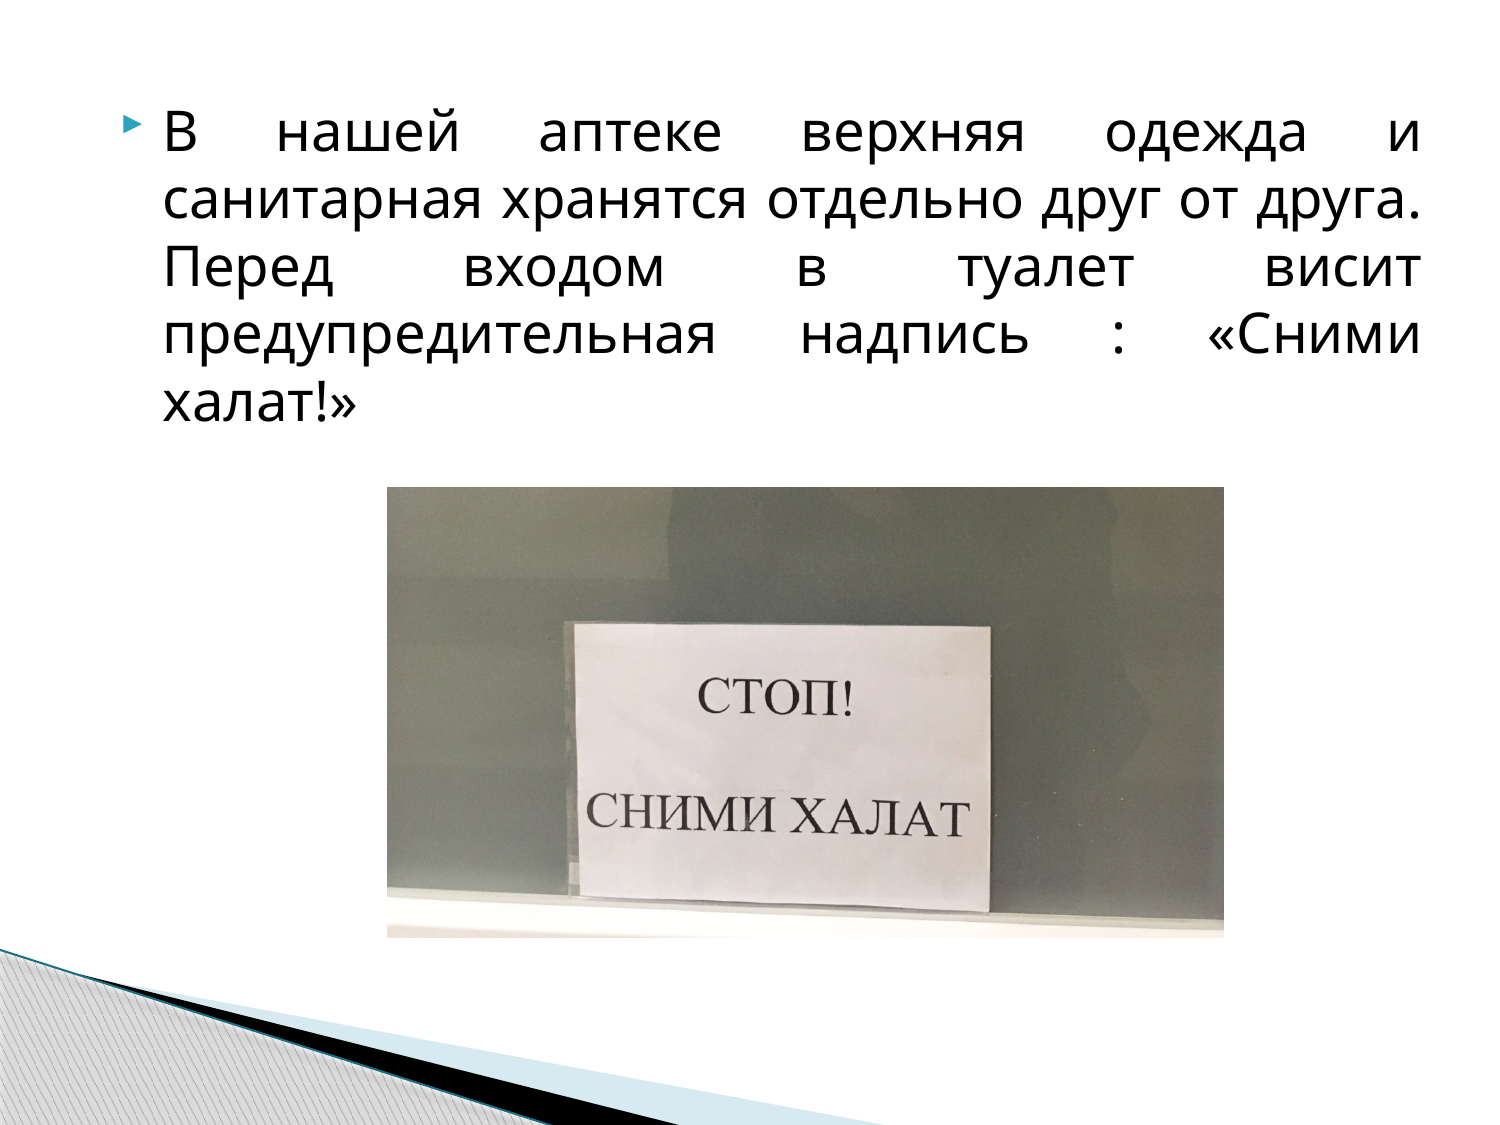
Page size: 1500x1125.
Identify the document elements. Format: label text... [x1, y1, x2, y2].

list В нашей аптеке верхняя одежда и санитарная хранятся отдельно друг от друга. Перед входом в туалет висит предупредительная надпись : «Сними халат!» [87, 87, 1438, 830]
picture [387, 487, 1225, 938]
